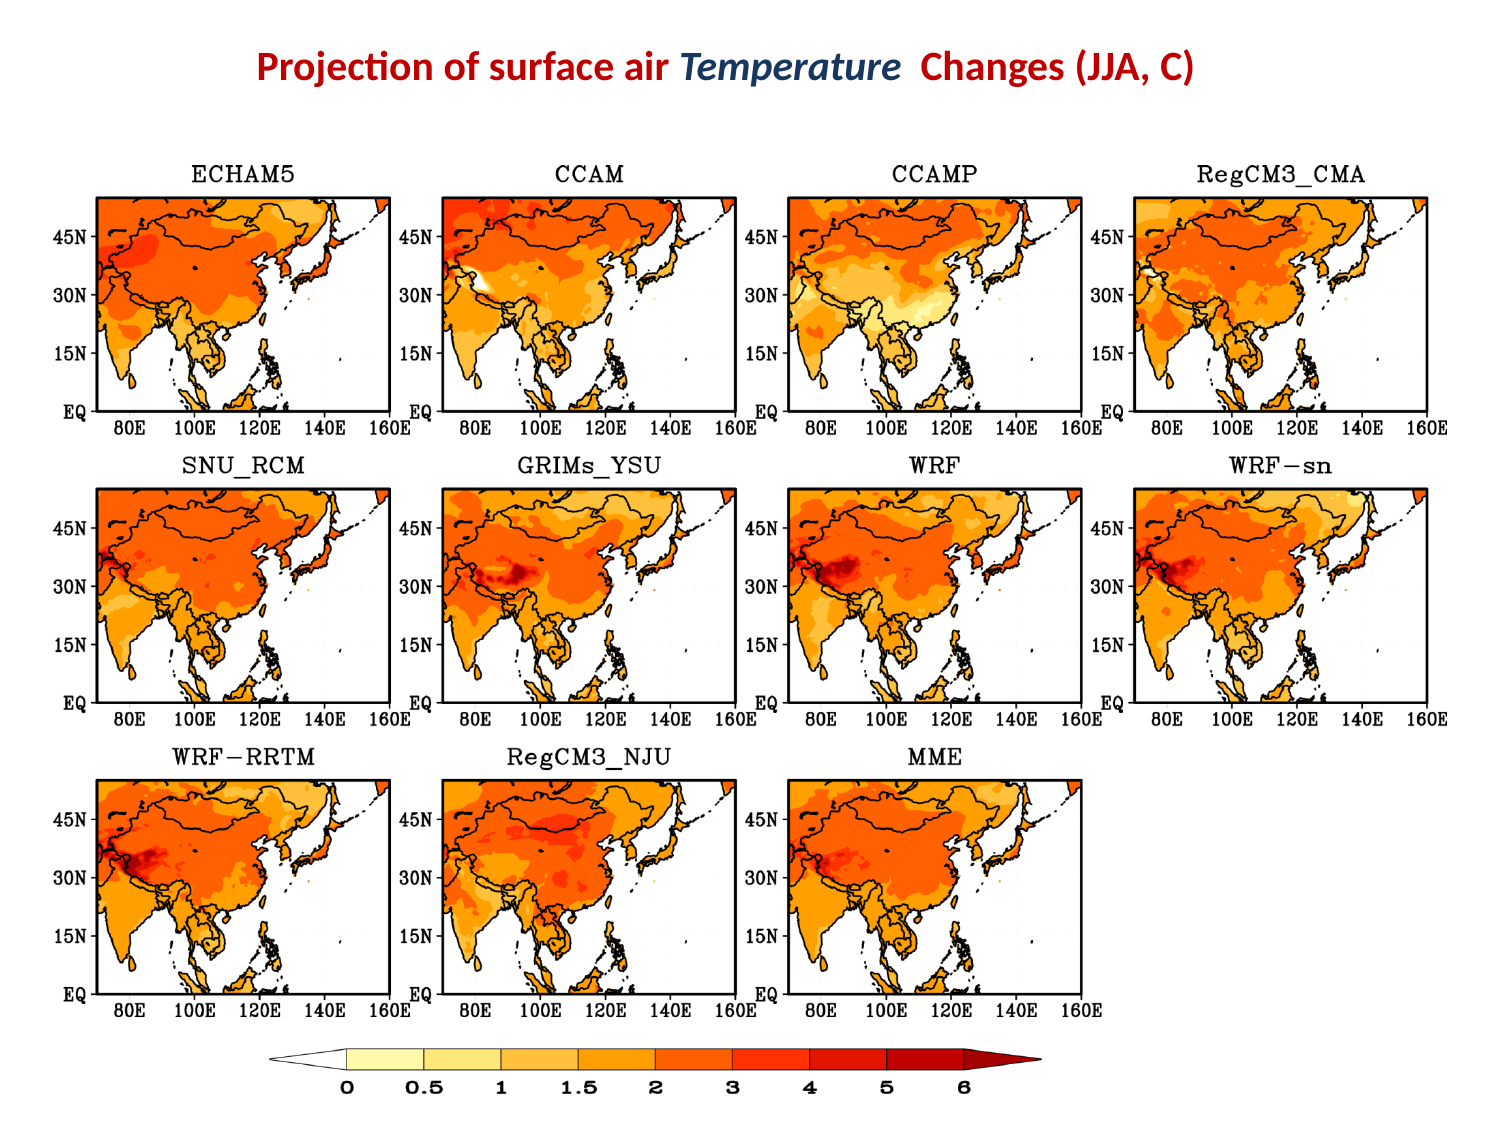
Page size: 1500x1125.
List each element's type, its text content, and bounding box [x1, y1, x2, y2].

picture [52, 165, 1447, 1095]
text_box Projection of surface air Temperature Changes (JJA, C) [241, 31, 1220, 96]
